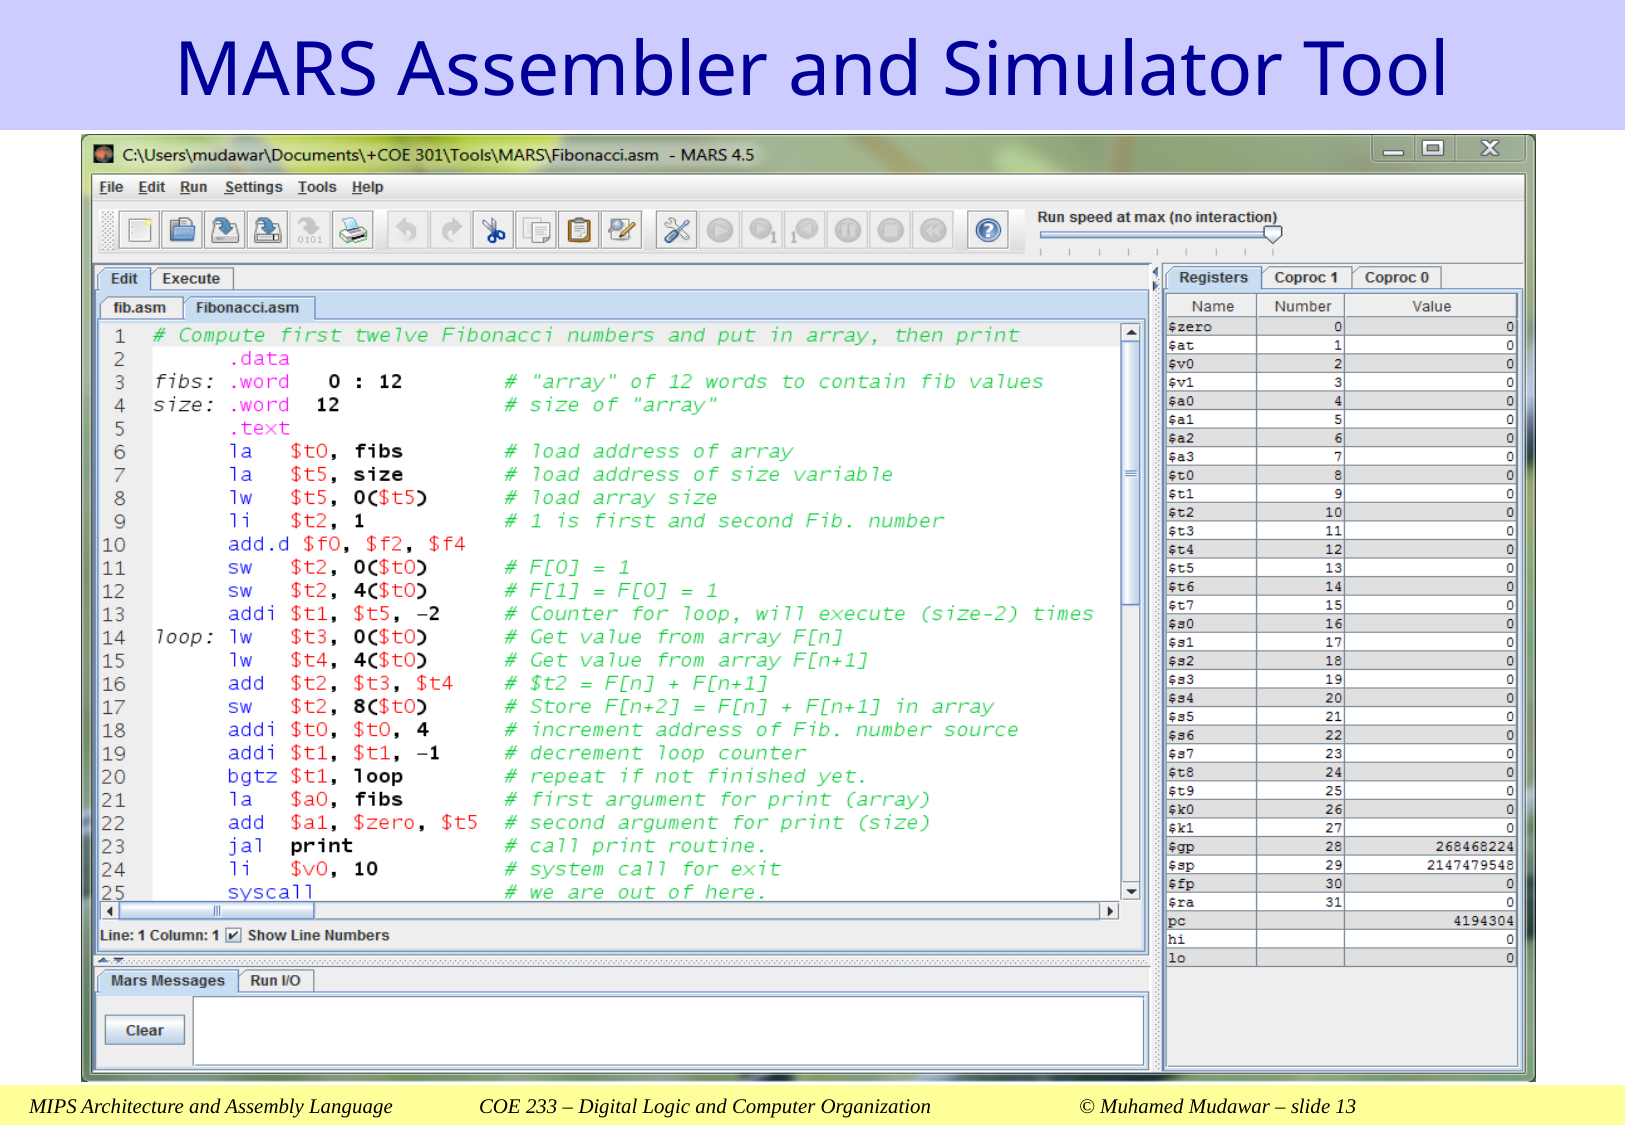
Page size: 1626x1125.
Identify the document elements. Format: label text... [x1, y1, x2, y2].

picture [80, 134, 1536, 1082]
title MARS Assembler and Simulator Tool [0, 0, 1625, 130]
